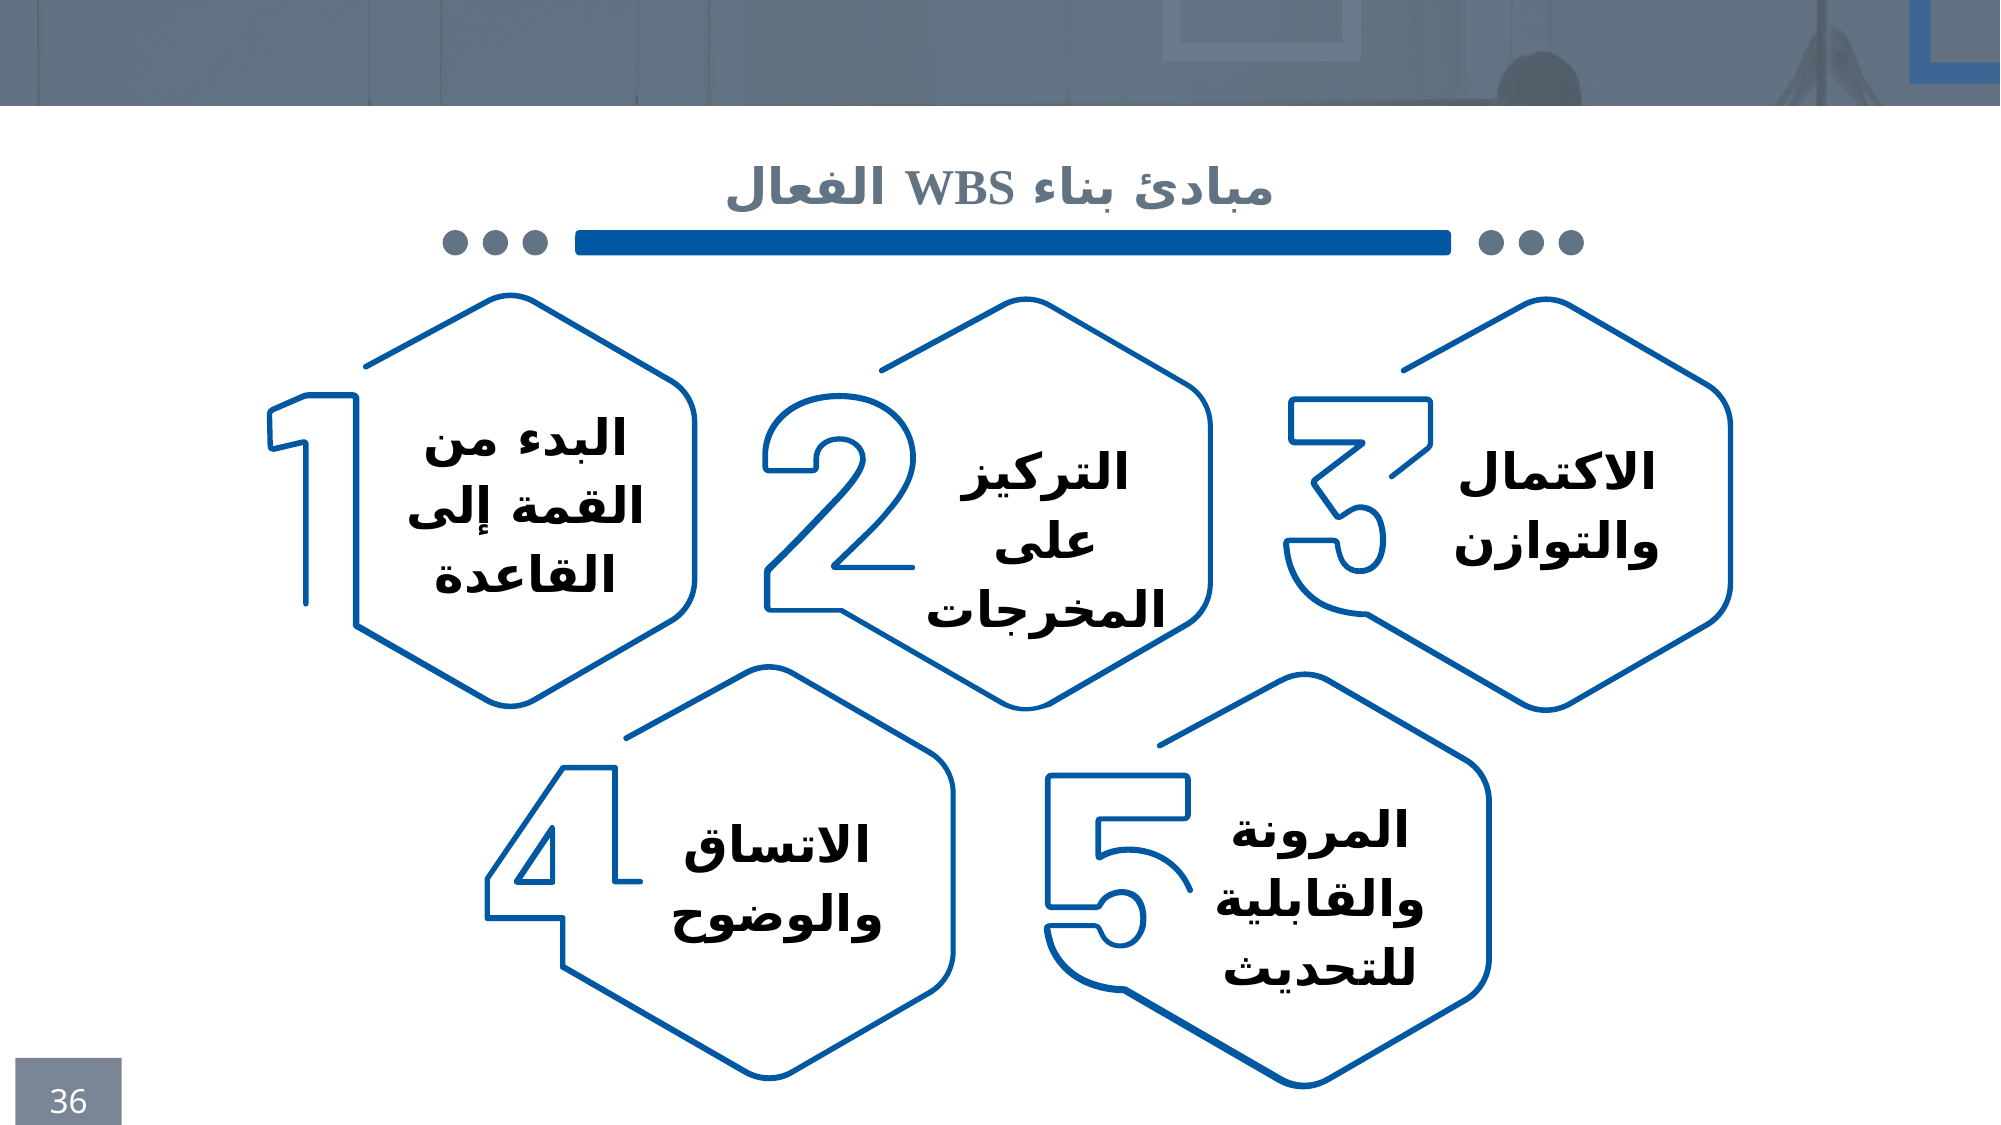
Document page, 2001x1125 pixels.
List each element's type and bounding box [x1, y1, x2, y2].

text_box [416, 138, 1584, 256]
text_box [484, 664, 956, 1082]
text_box [762, 296, 1213, 712]
text_box [1283, 296, 1734, 713]
text_box [1043, 671, 1492, 1090]
text_box [266, 292, 698, 710]
picture [0, 0, 2000, 106]
